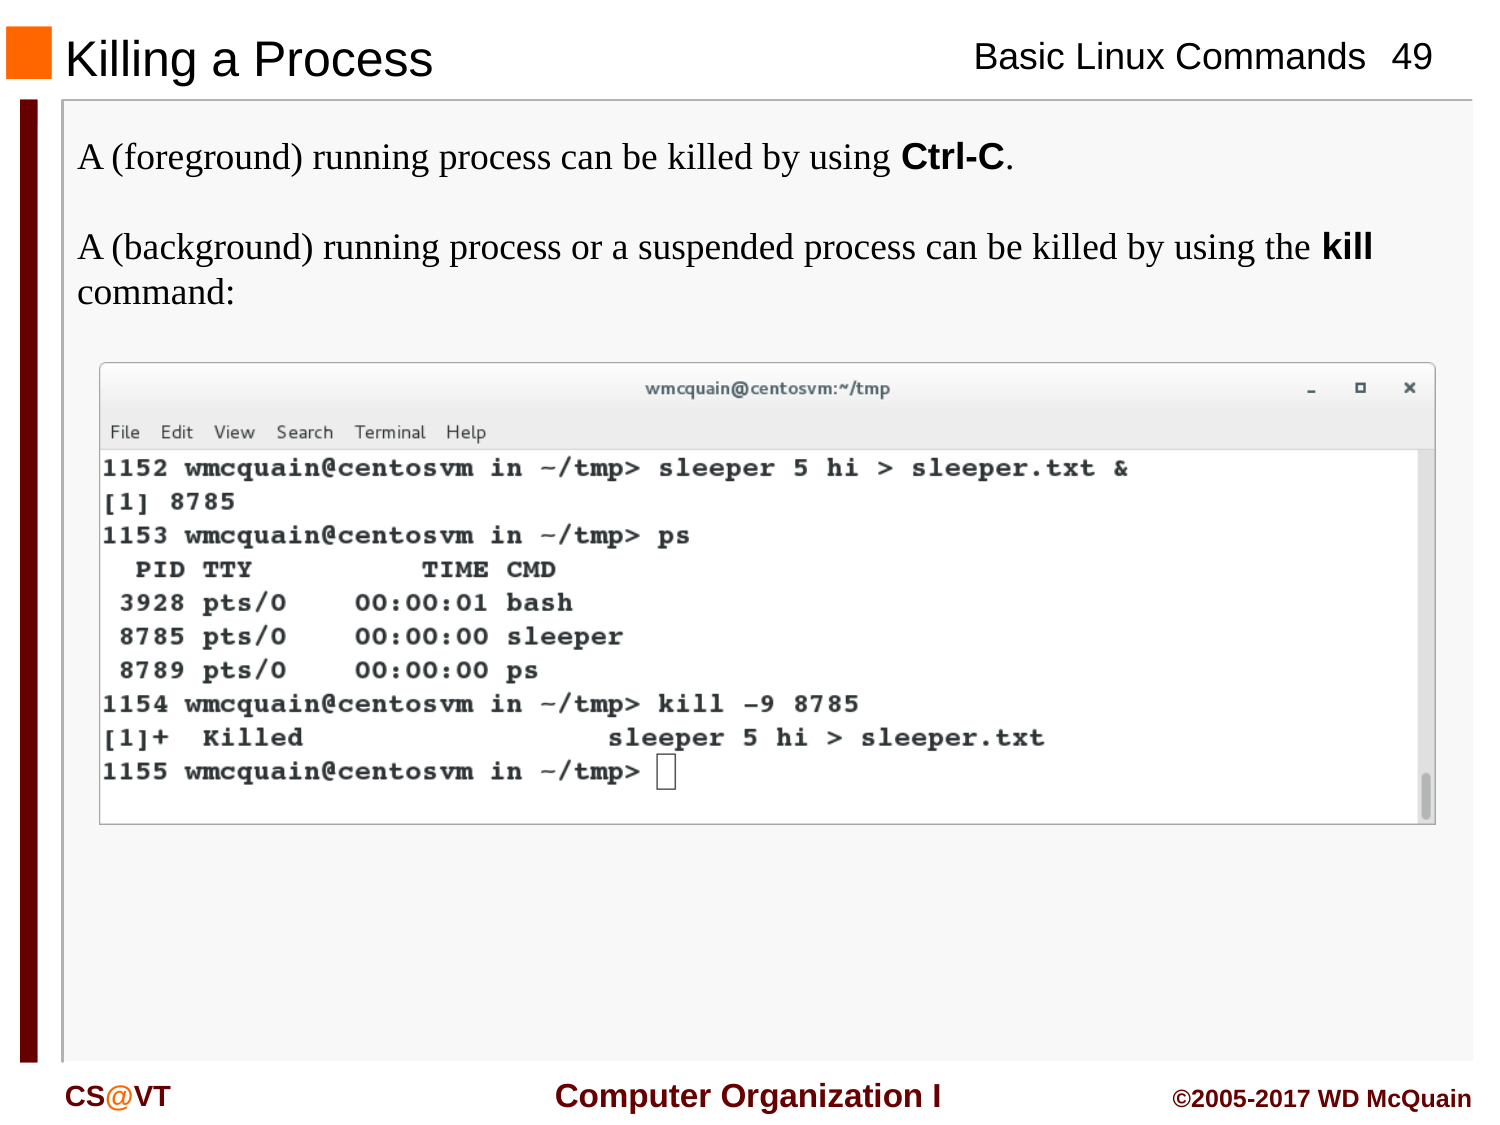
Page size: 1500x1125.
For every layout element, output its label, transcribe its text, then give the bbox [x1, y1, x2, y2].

text_box A (foreground) running process can be killed by using Ctrl-C. A (background) running process or a suspended process can be killed by using the kill command: [62, 124, 1475, 320]
picture [99, 362, 1436, 826]
title Killing a Process [50, 28, 1000, 85]
